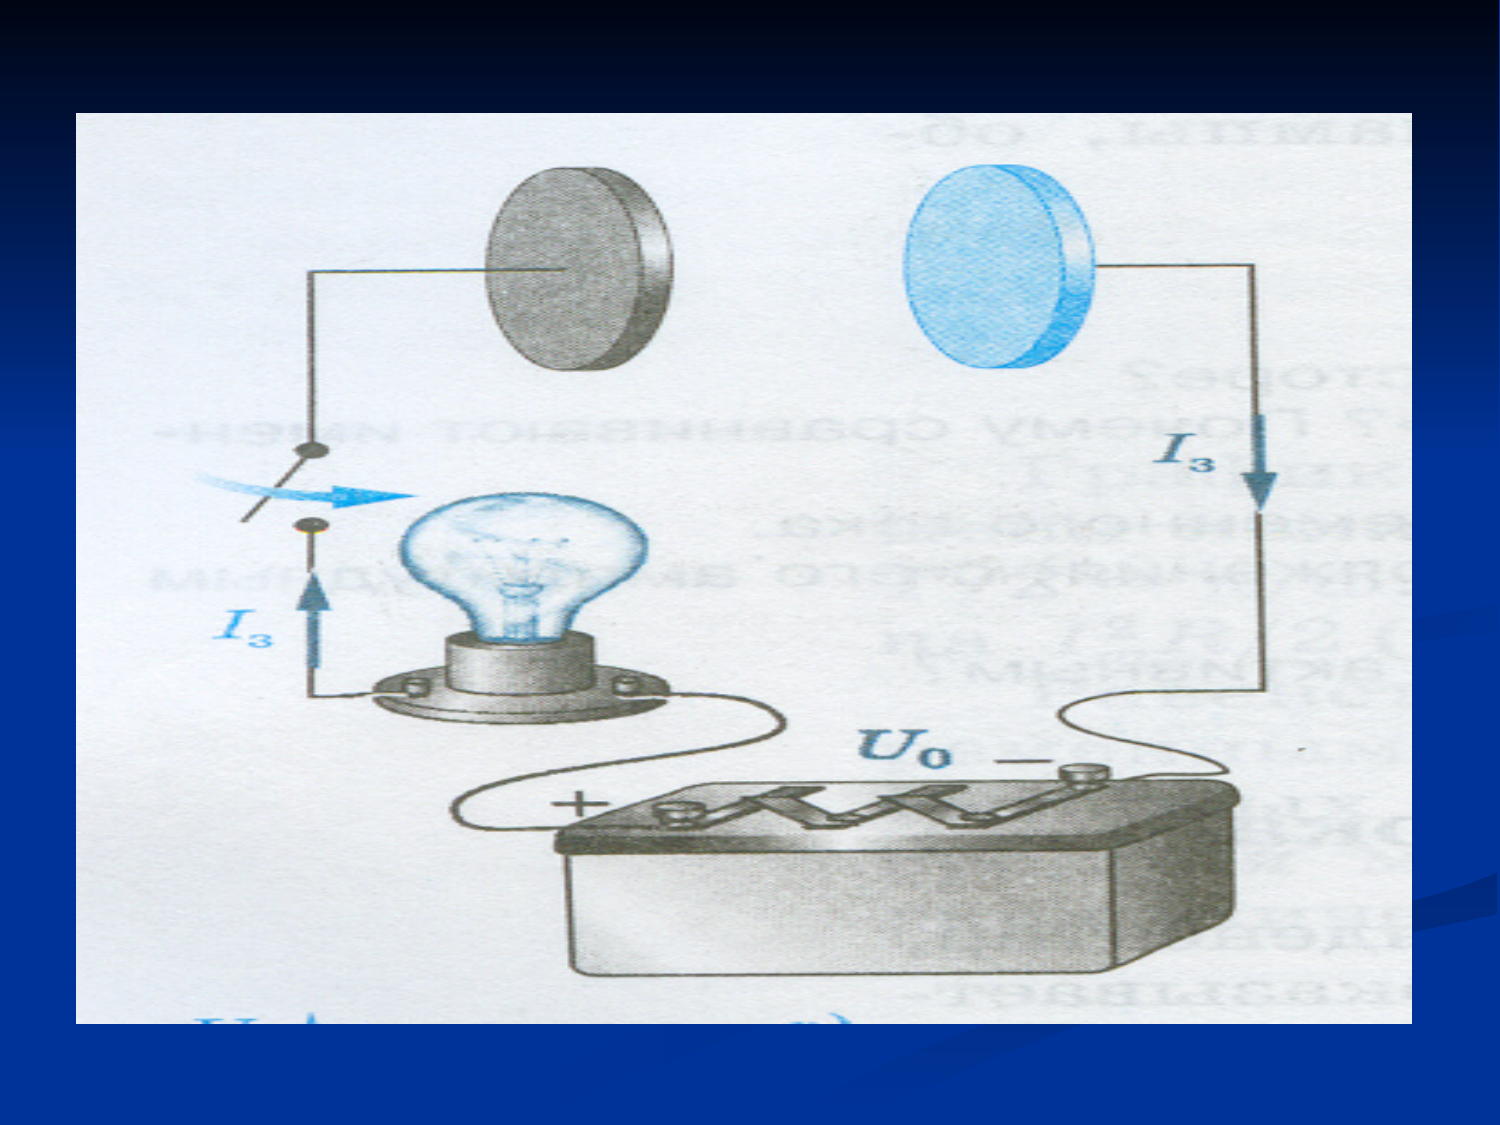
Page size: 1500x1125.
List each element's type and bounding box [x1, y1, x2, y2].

picture [76, 113, 1412, 1024]
